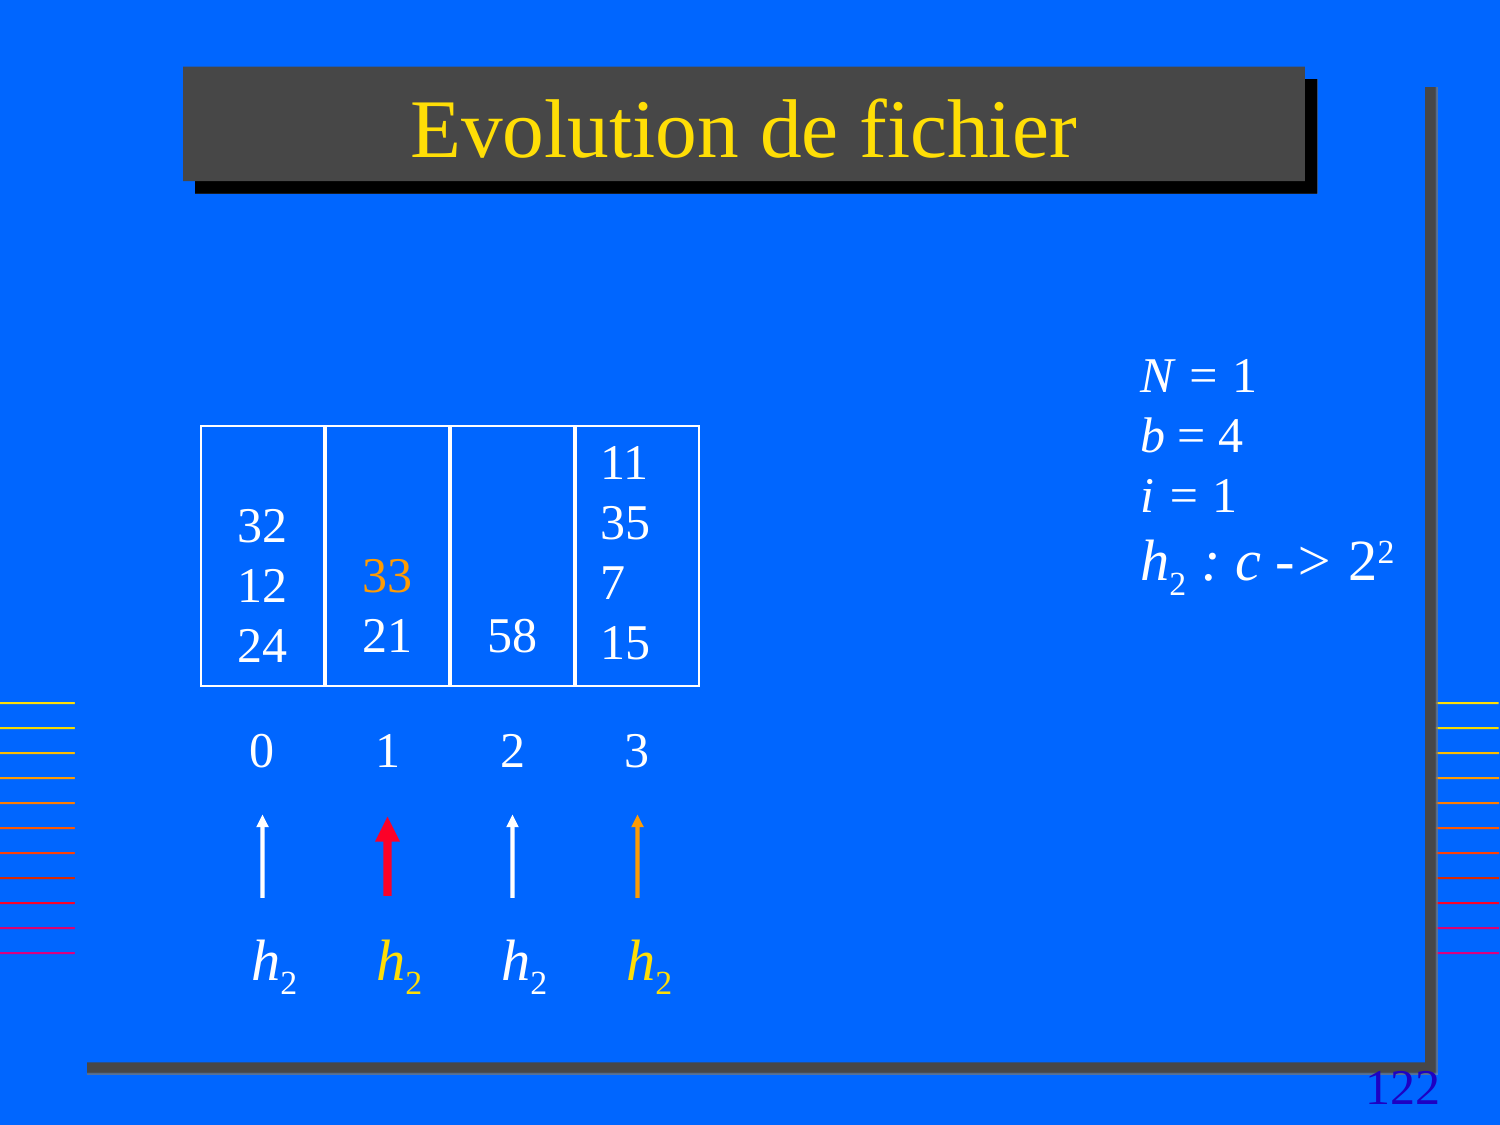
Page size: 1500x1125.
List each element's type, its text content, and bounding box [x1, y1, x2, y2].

text_box [256, 814, 269, 898]
text_box 0 [235, 710, 290, 785]
text_box h2 [361, 914, 438, 1009]
text_box h2 [611, 914, 688, 1009]
text_box [451, 425, 574, 687]
text_box [576, 425, 699, 687]
text_box [381, 816, 394, 896]
text_box h2 [486, 914, 563, 1009]
text_box [631, 814, 644, 898]
title Evolution de fichier [182, 66, 1306, 182]
text_box [201, 425, 324, 687]
text_box 1 [360, 710, 415, 785]
text_box N = 1 b = 4 i = 1 h2 : c -> 22 [1125, 335, 1410, 610]
text_box 3 [610, 710, 665, 785]
text_box 2 [485, 710, 540, 785]
text_box [506, 814, 519, 898]
text_box h2 [236, 914, 313, 1009]
text_box [326, 425, 449, 687]
